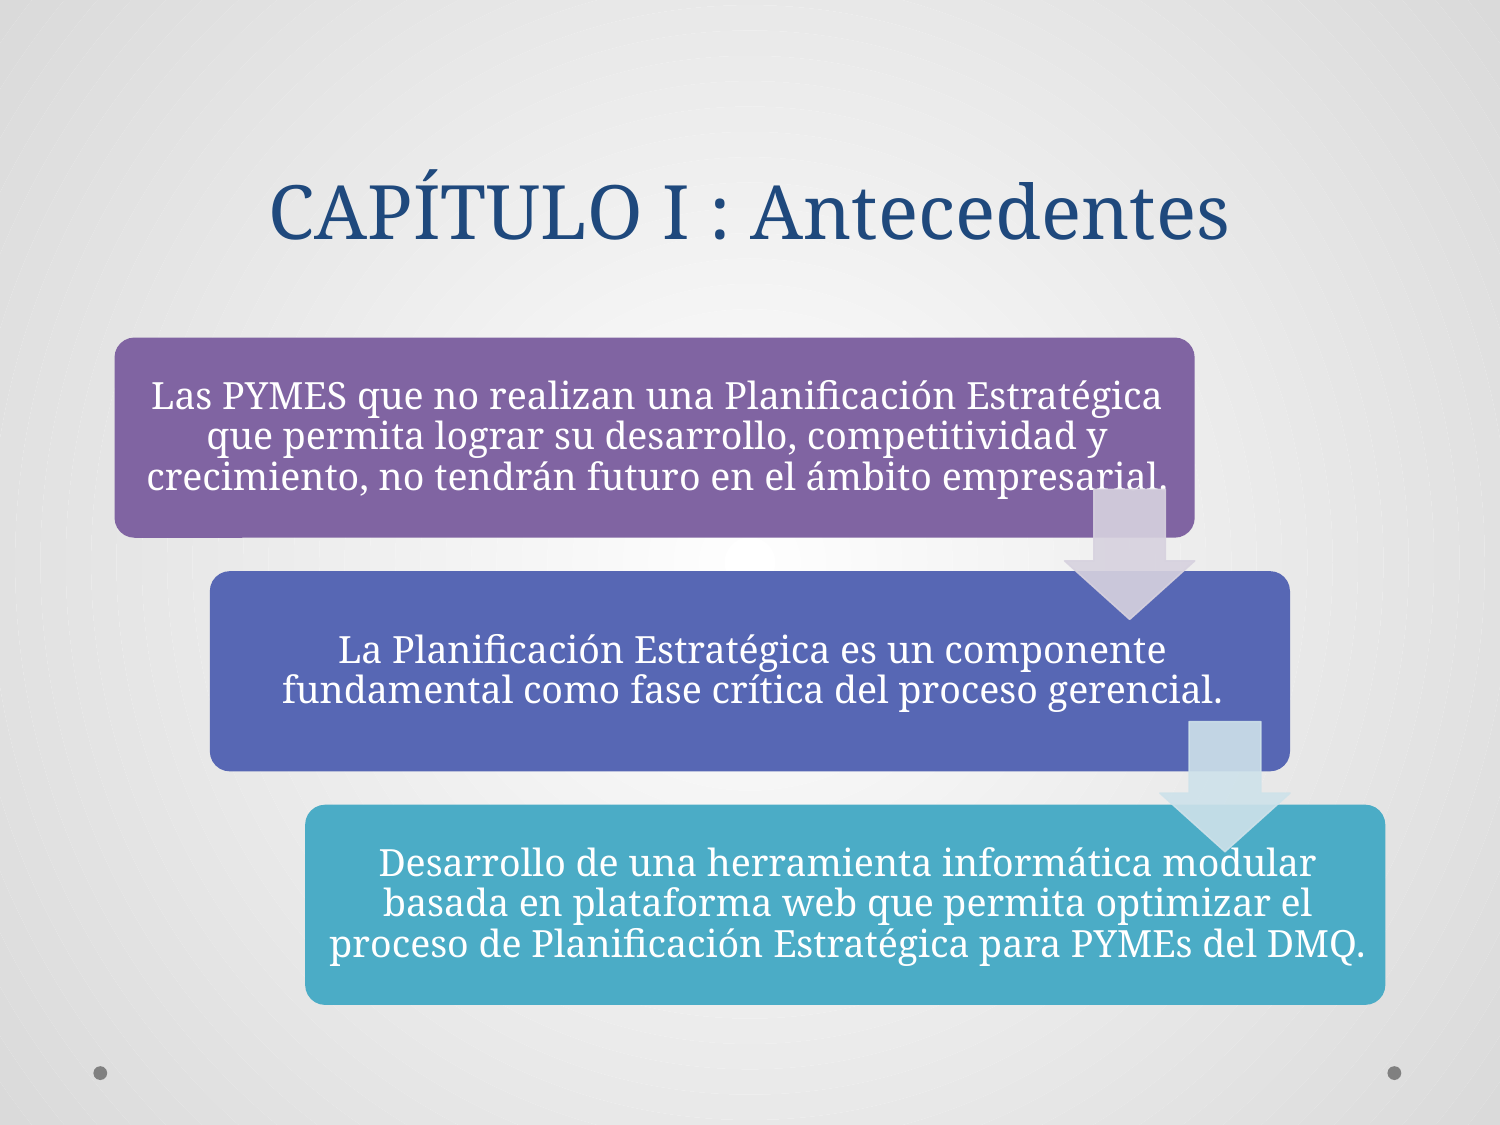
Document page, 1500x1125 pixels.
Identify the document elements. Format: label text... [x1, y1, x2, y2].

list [114, 337, 1386, 1006]
title CAPÍTULO I : Antecedentes [75, 0, 1425, 263]
